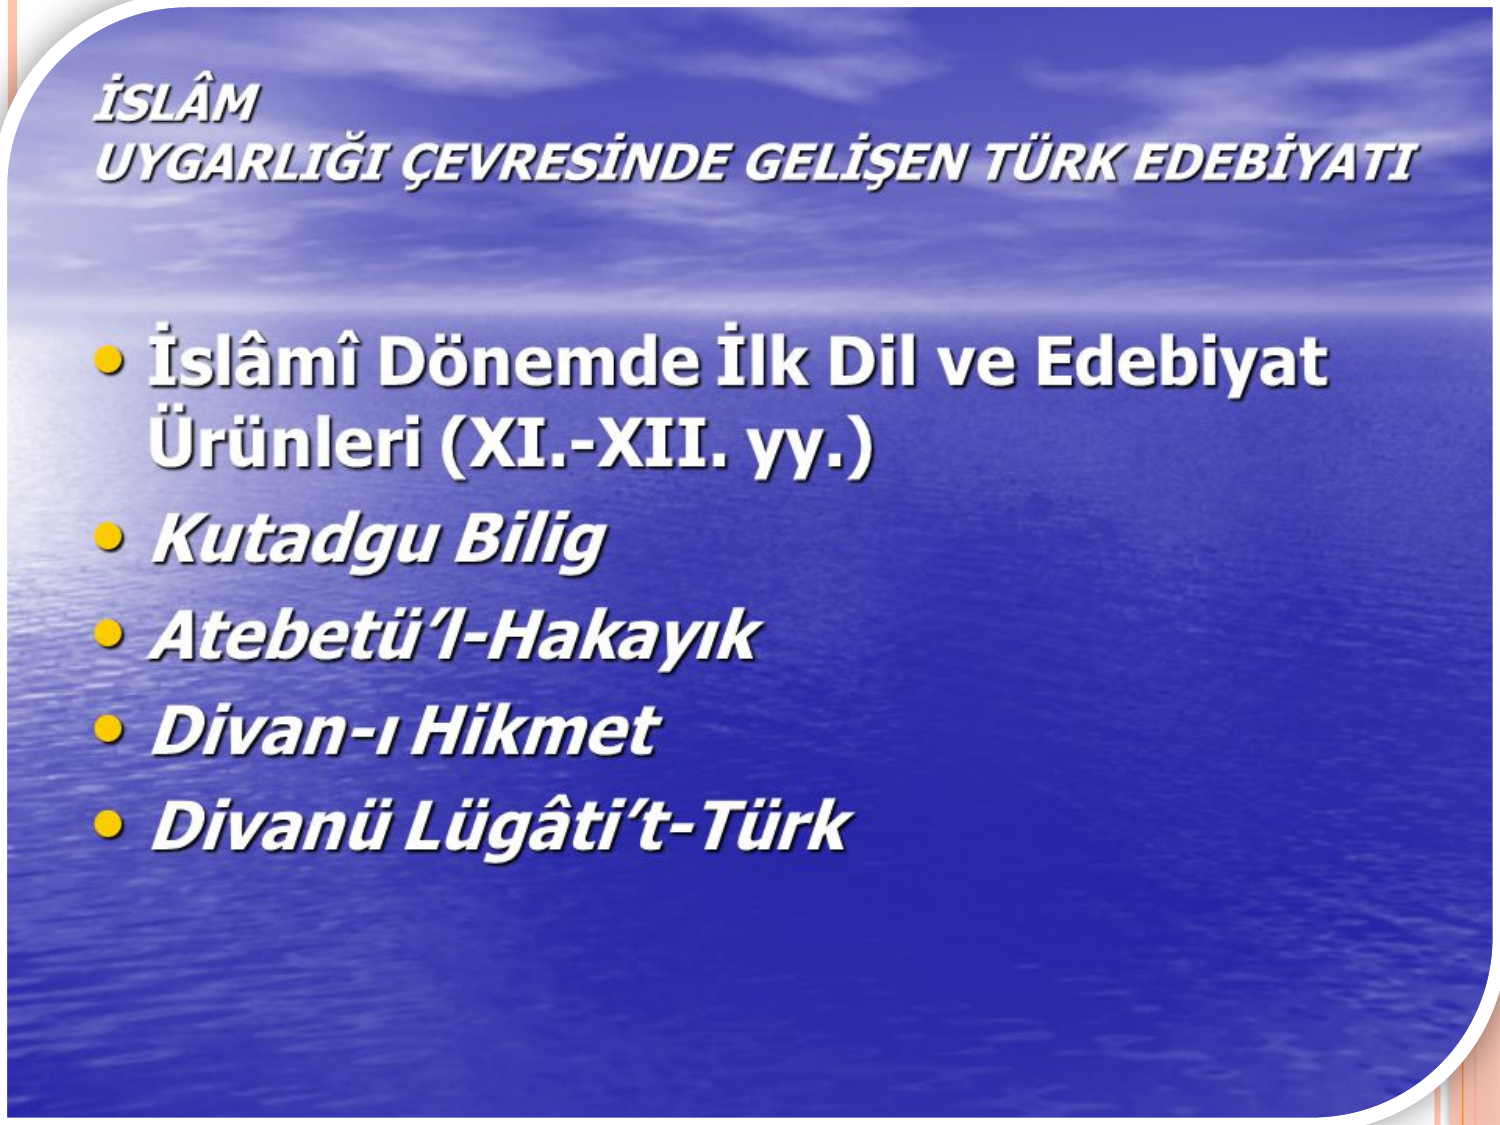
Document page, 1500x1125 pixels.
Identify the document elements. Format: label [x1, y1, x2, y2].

list [0, 0, 1500, 1125]
